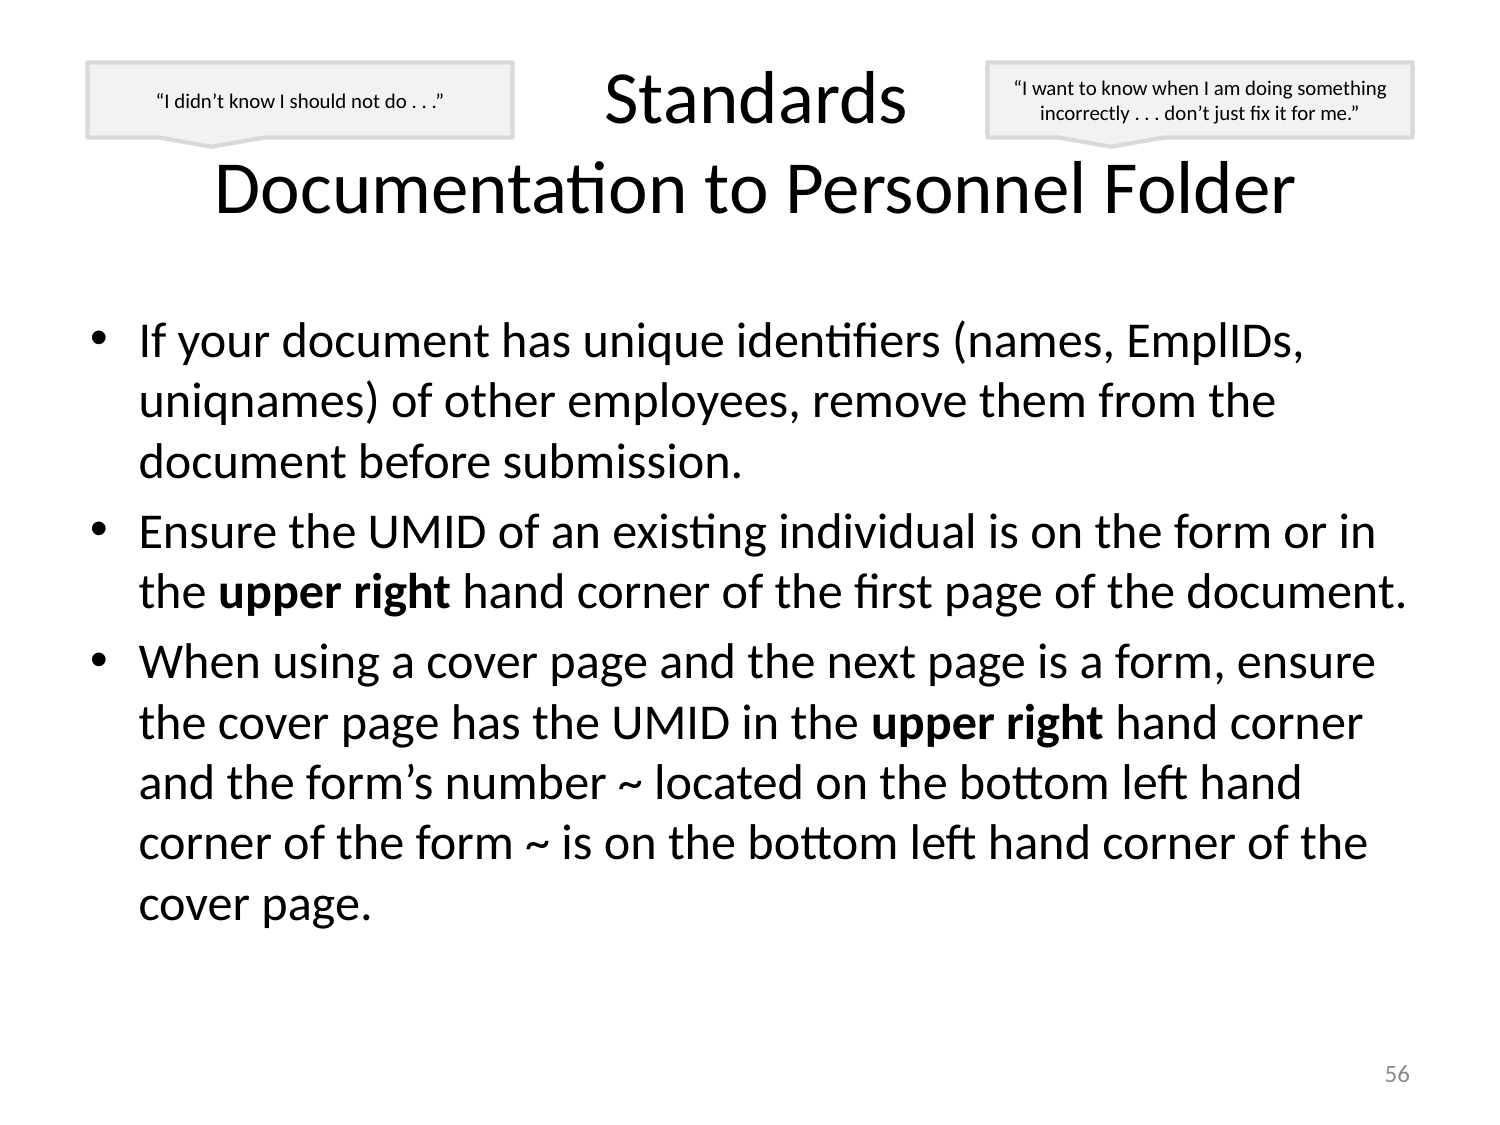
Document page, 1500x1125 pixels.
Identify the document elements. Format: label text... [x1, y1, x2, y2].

slide_number 56 [1074, 1042, 1425, 1103]
list If your document has unique identifiers (names, EmplIDs, uniqnames) of other employees, remove them from the document before submission. Ensure the UMID of an existing individual is on the form or in the upper right hand corner of the first page of the document. When using a cover page and the next page is a form, ensure the cover page has the UMID in the upper right hand corner and the form’s number ~ located on the bottom left hand corner of the form ~ is on the bottom left hand corner of the cover page. [75, 299, 1425, 1005]
text_box “I want to know when I am doing something incorrectly . . . don’t just fix it for me.” [985, 60, 1415, 149]
title Standards Documentation to Personnel Folder [75, 45, 1438, 233]
text_box “I didn’t know I should not do . . .” [85, 60, 515, 149]
